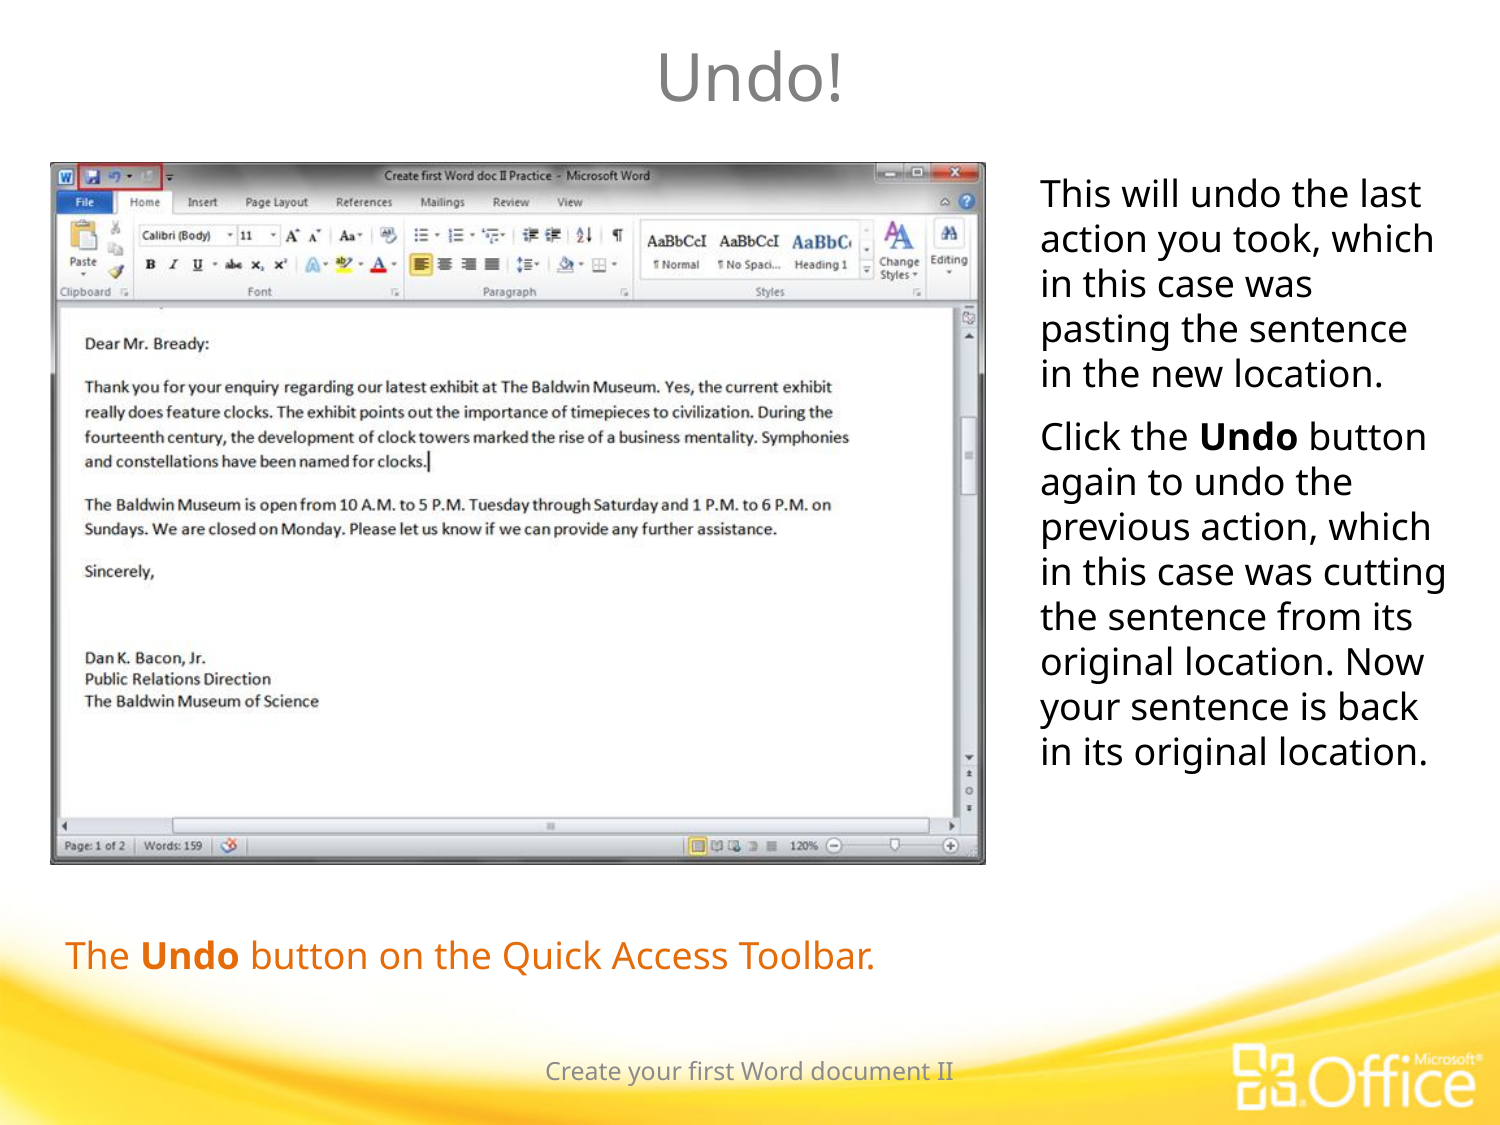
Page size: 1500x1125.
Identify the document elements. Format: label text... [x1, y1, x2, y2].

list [49, 162, 987, 865]
title Undo! [87, 24, 1413, 125]
text_box Click the Undo button again to undo the previous action, which in this case was cutting the sentence from its original location. Now your sentence is back in its original location. [1024, 405, 1463, 818]
footer Create your first Word document II [512, 1042, 988, 1103]
picture [0, 0, 1500, 1125]
list The Undo button on the Quick Access Toolbar. [50, 924, 988, 1013]
list This will undo the last action you took, which in this case was pasting the sentence in the new location. [1025, 162, 1463, 405]
